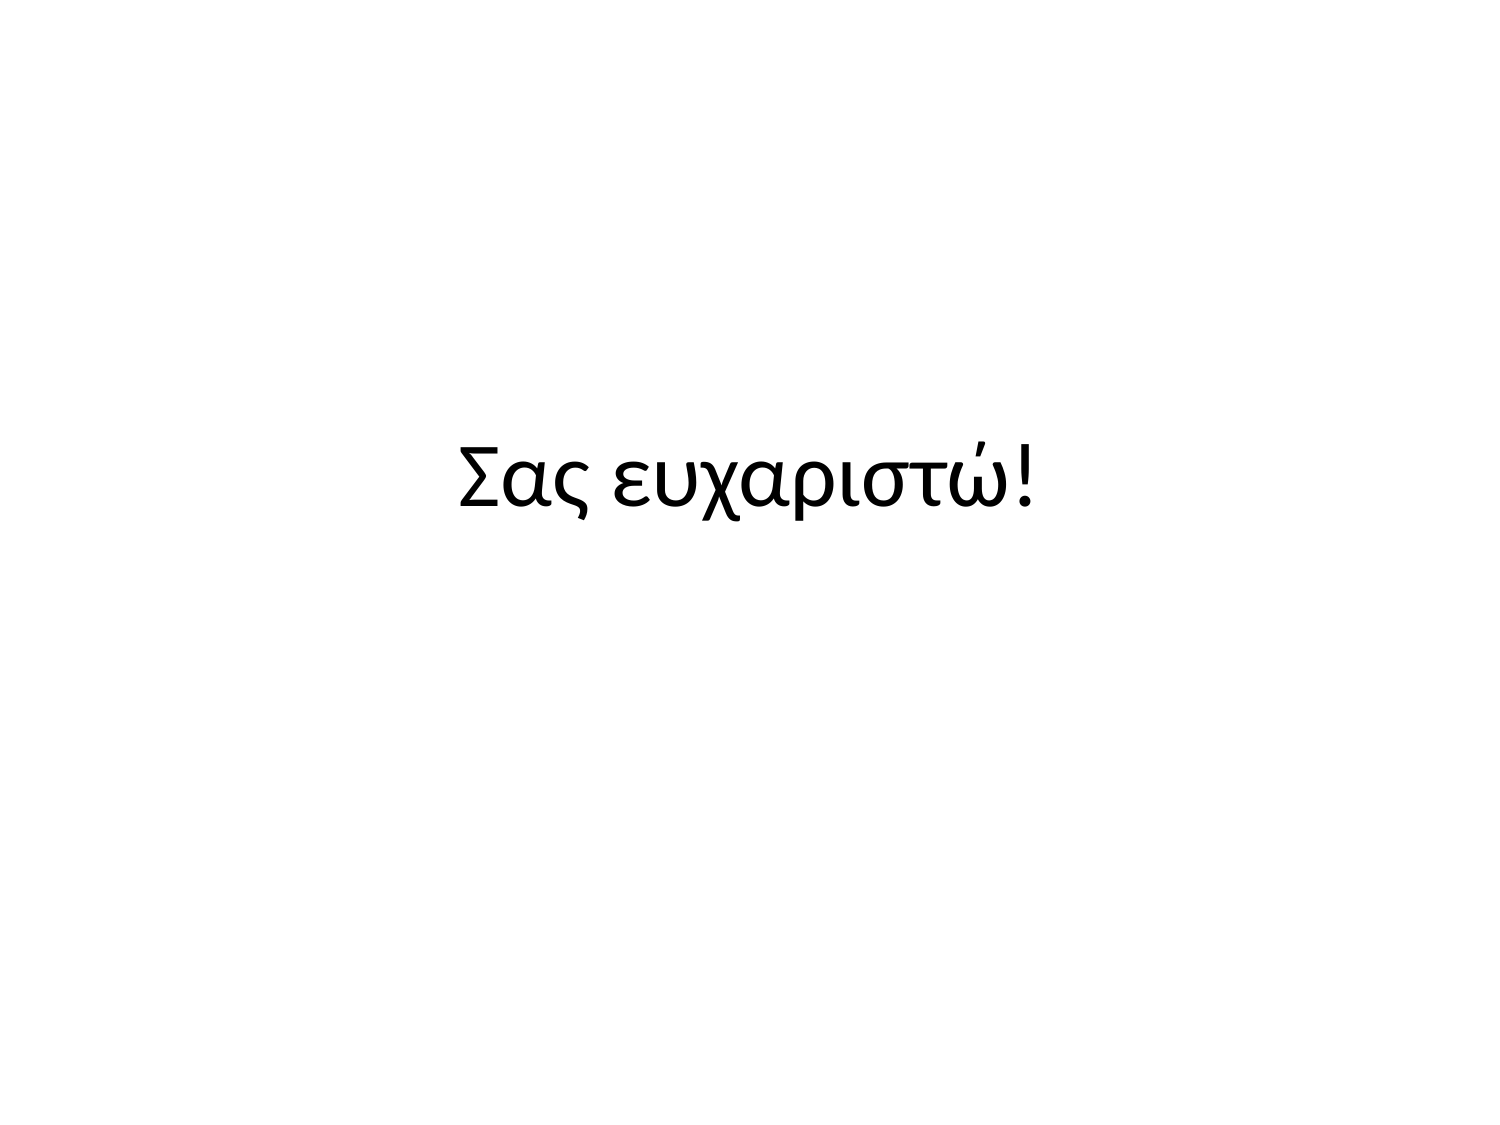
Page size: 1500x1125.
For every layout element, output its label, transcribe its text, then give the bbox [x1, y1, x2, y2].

title Σας ευχαριστώ! [112, 349, 1388, 591]
